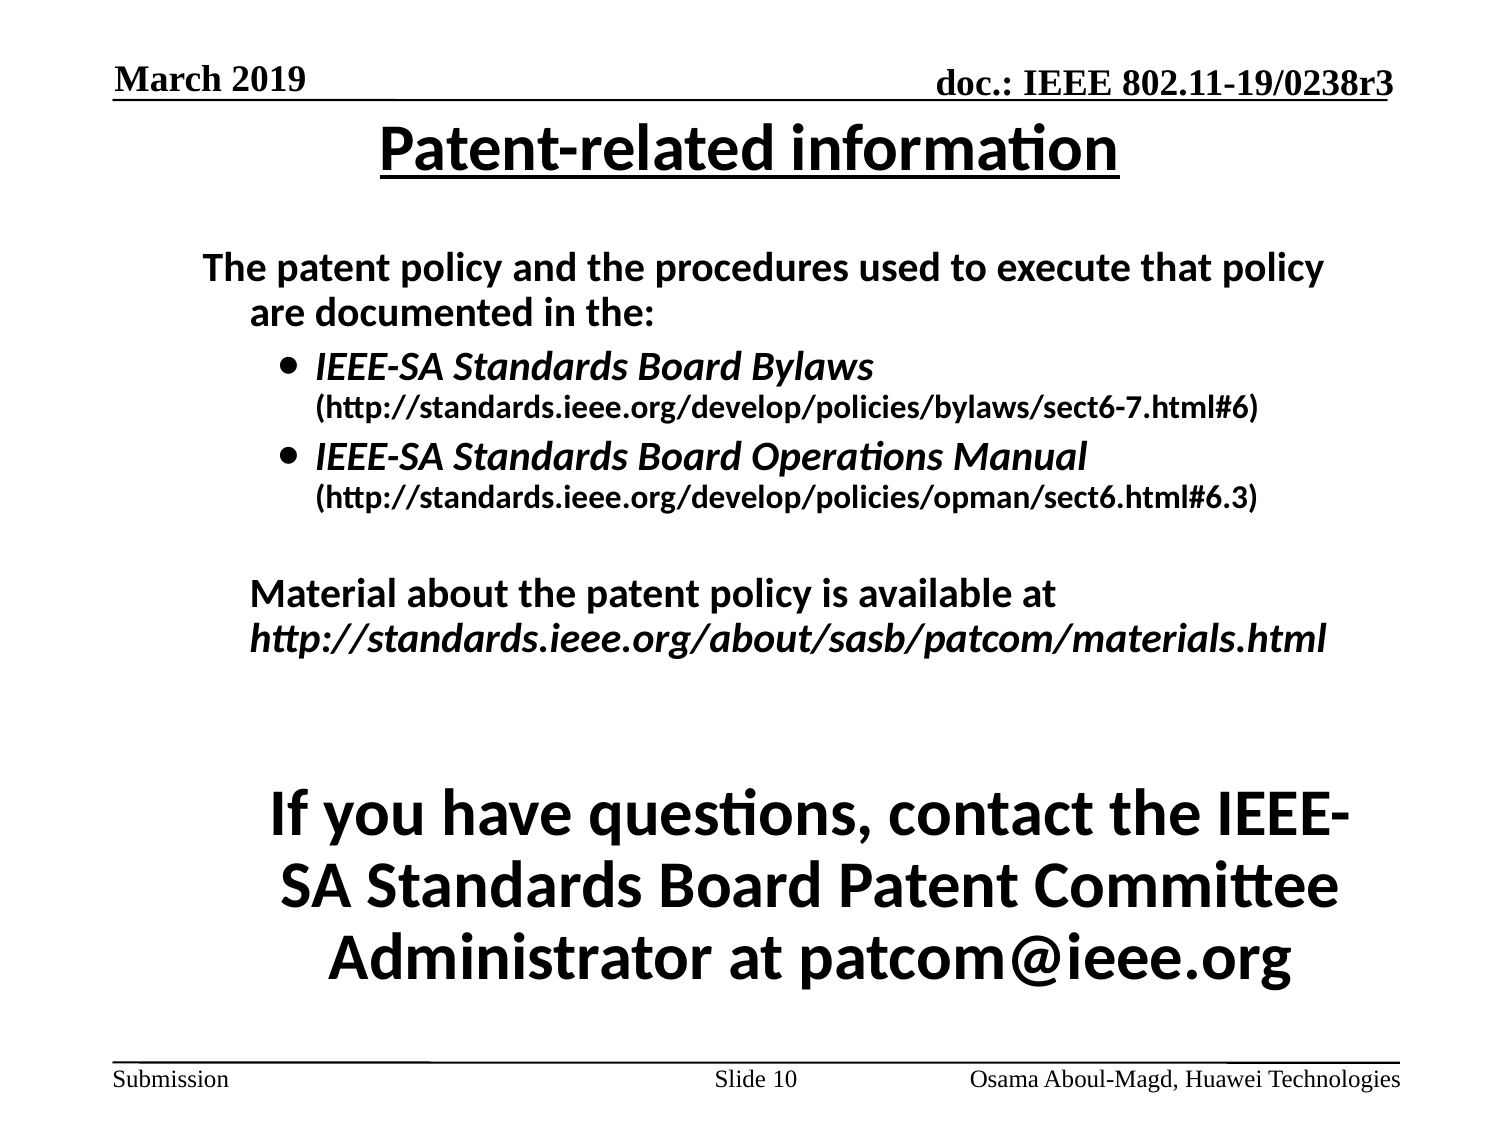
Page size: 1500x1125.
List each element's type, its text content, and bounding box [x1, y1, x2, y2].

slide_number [114, 54, 423, 100]
footer Osama Aboul-Magd, Huawei Technologies [878, 1061, 1402, 1093]
list The patent policy and the procedures used to execute that policy are documented in the: IEEE-SA Standards Board Bylaws (http://standards.ieee.org/develop/policies/bylaws/sect6-7.html#6) IEEE-SA Standards Board Operations Manual (http://standards.ieee.org/develop/policies/opman/sect6.html#6.3) Material about the patent policy is available at http://standards.ieee.org/about/sasb/patcom/materials.html If you have questions, contact the IEEE-SA Standards Board Patent Committee Administrator at patcom@ieee.org [112, 237, 1388, 913]
slide_number Slide 10 [712, 1061, 800, 1123]
title Patent-related information [112, 112, 1388, 176]
